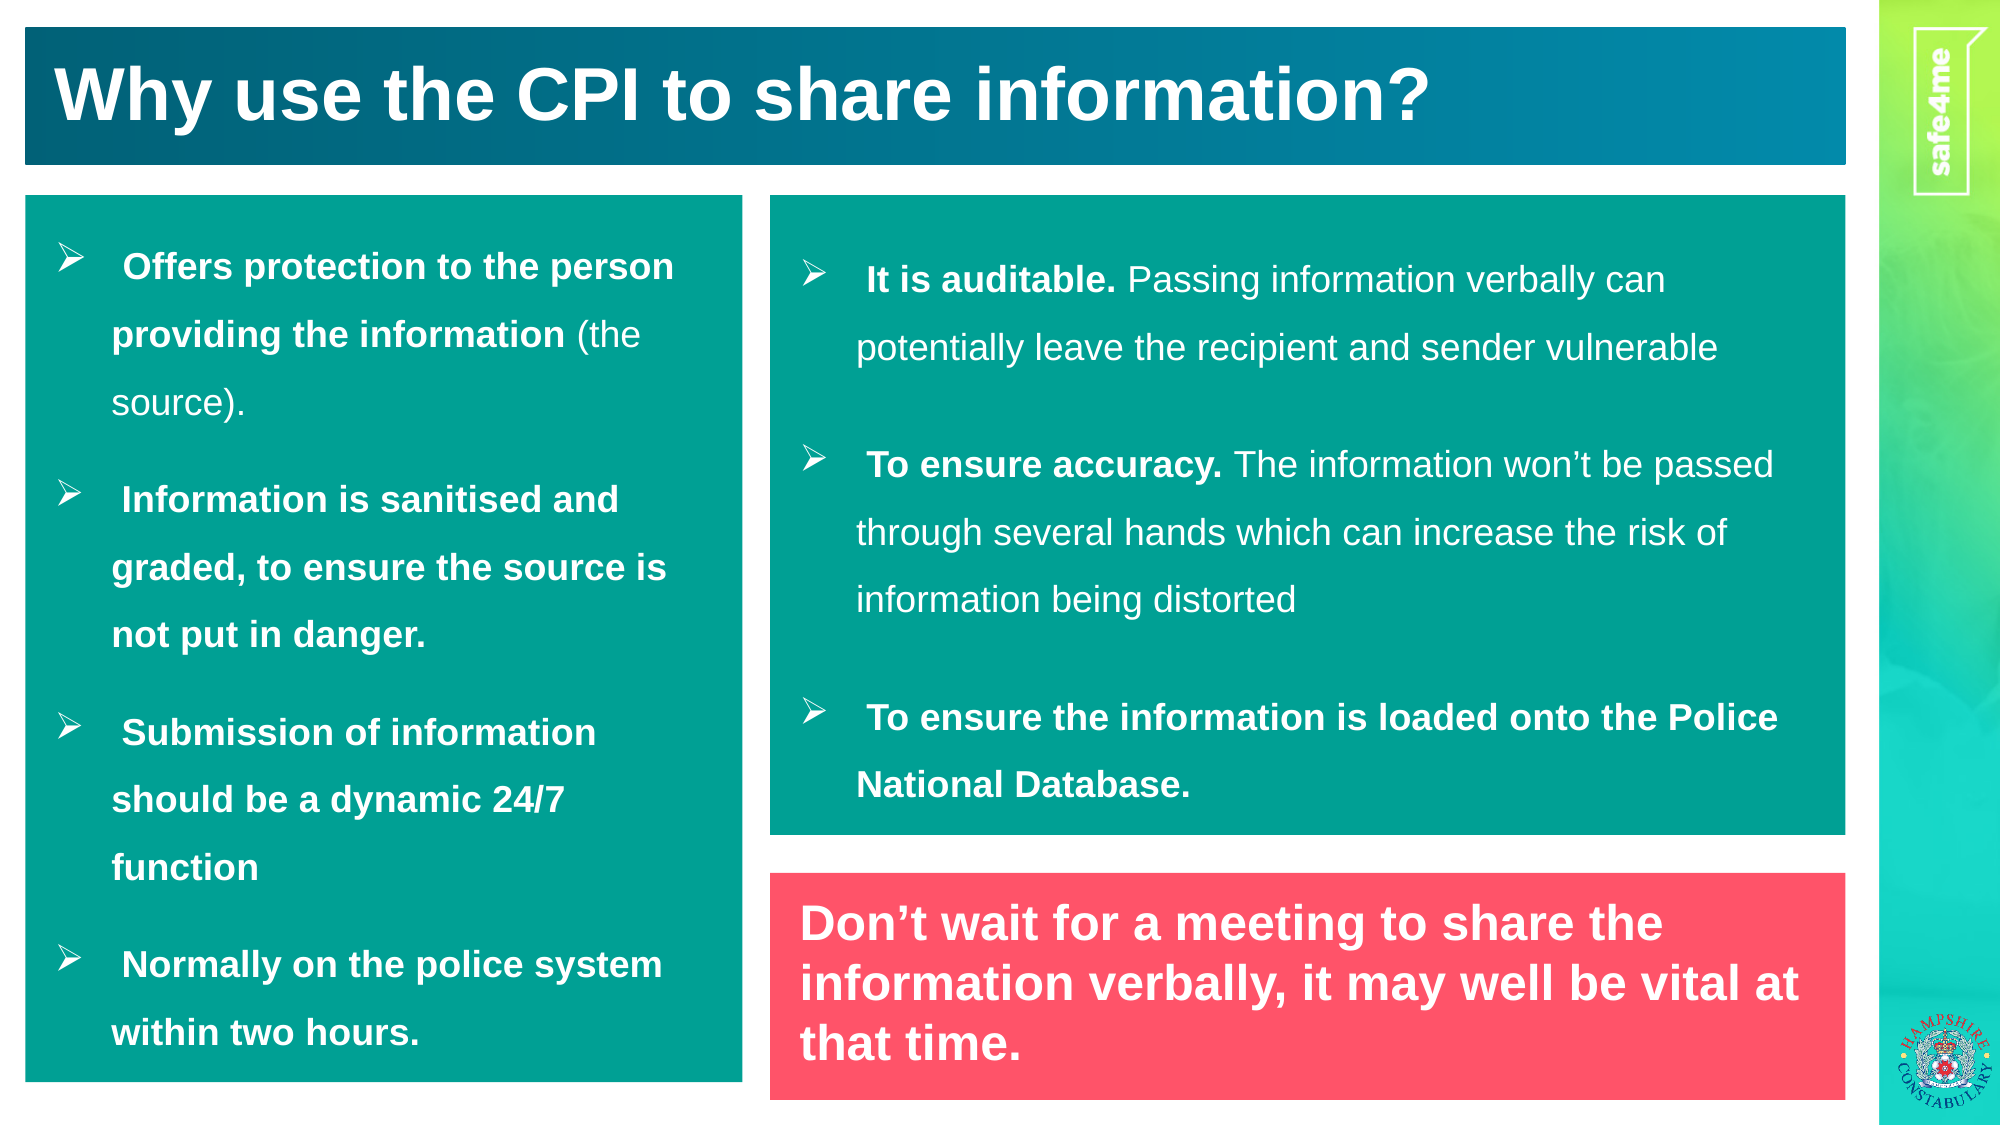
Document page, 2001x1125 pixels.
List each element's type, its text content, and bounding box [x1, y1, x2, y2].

text_box Why use the CPI to share information? [25, 27, 1846, 165]
text_box Offers protection to the person providing the information (the source). Information is sanitised and graded, to ensure the source is not put in danger. Submission of information should be a dynamic 24/7 function Normally on the police system within two hours. [25, 195, 743, 1083]
picture [0, 0, 2000, 1125]
text_box Don’t wait for a meeting to share the information verbally, it may well be vital at that time. [770, 872, 1846, 1100]
text_box It is auditable. Passing information verbally can potentially leave the recipient and sender vulnerable To ensure accuracy. The information won’t be passed through several hands which can increase the risk of information being distorted To ensure the information is loaded onto the Police National Database. [770, 195, 1846, 835]
